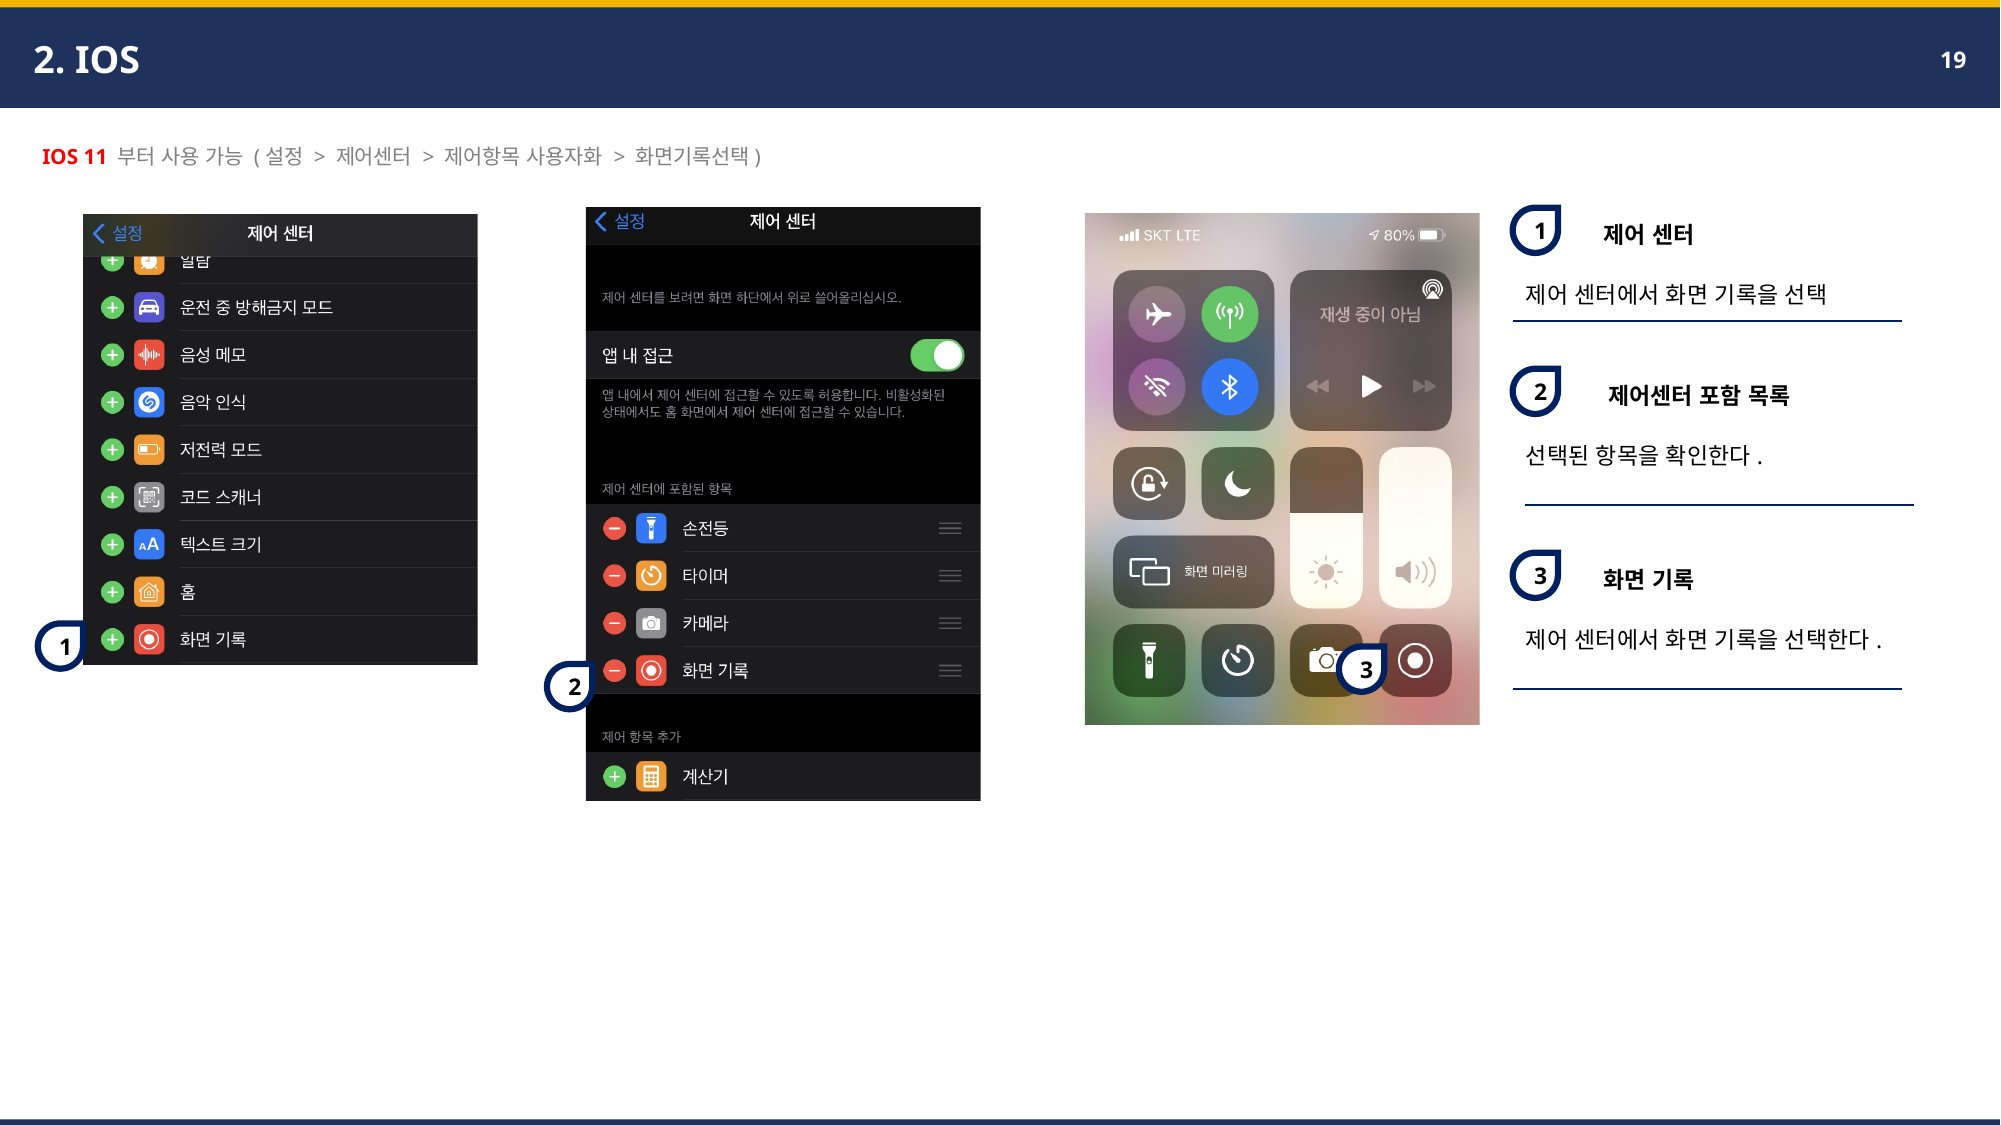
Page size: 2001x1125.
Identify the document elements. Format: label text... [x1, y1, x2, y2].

picture [1084, 213, 1480, 725]
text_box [1511, 207, 1915, 321]
text_box 3 [1511, 551, 1559, 599]
text_box 제어 센터에서 화면 기록을 선택한다. [1511, 618, 1915, 661]
text_box 화면 기록 [1588, 558, 1711, 601]
slide_number 19 [1792, 31, 1982, 91]
text_box 2 [1511, 367, 1559, 416]
text_box 1 [36, 622, 82, 670]
picture [82, 214, 478, 665]
text_box 제어센터 포함 목록 [1593, 374, 1807, 417]
text_box 선택된 항목을 확인한다. [1511, 434, 1915, 477]
list IOS 11 부터 사용 가능 (설정 > 제어센터 > 제어항목 사용자화 > 화면기록선택) [27, 138, 1936, 199]
title 2. IOS [18, 17, 1744, 105]
picture [585, 207, 981, 801]
text_box 2 [545, 662, 585, 711]
